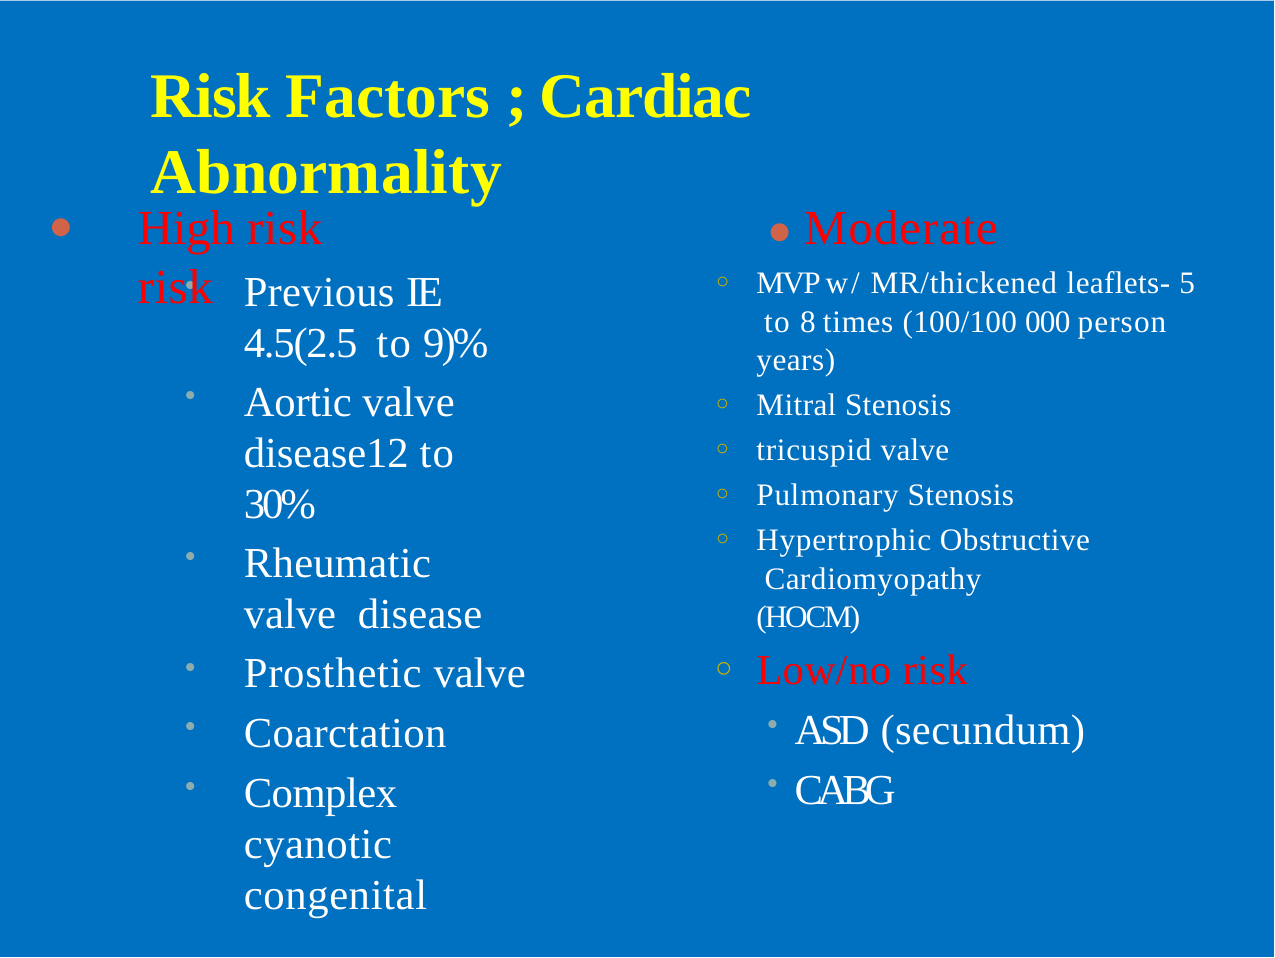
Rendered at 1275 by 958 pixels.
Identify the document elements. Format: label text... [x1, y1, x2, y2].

title Risk Factors ; Cardiac Abnormality [148, 51, 1122, 214]
text_box Previous IE 4.5(2.5 to 9)% Aortic valve disease12 to 30% Rheumatic valve disease Prosthetic valve Coarctation Complex cyanotic congenital [182, 314, 563, 919]
text_box High risk ● Moderate risk [46, 193, 1004, 314]
text_box MVP w/ MR/thickened leaflets- 5 to 8 times (100/100 000 person years) Mitral Stenosis tricuspid valve Pulmonary Stenosis Hypertrophic Obstructive Cardiomyopathy (HOCM) Low/no risk ASD (secundum) CABG [713, 259, 1197, 813]
